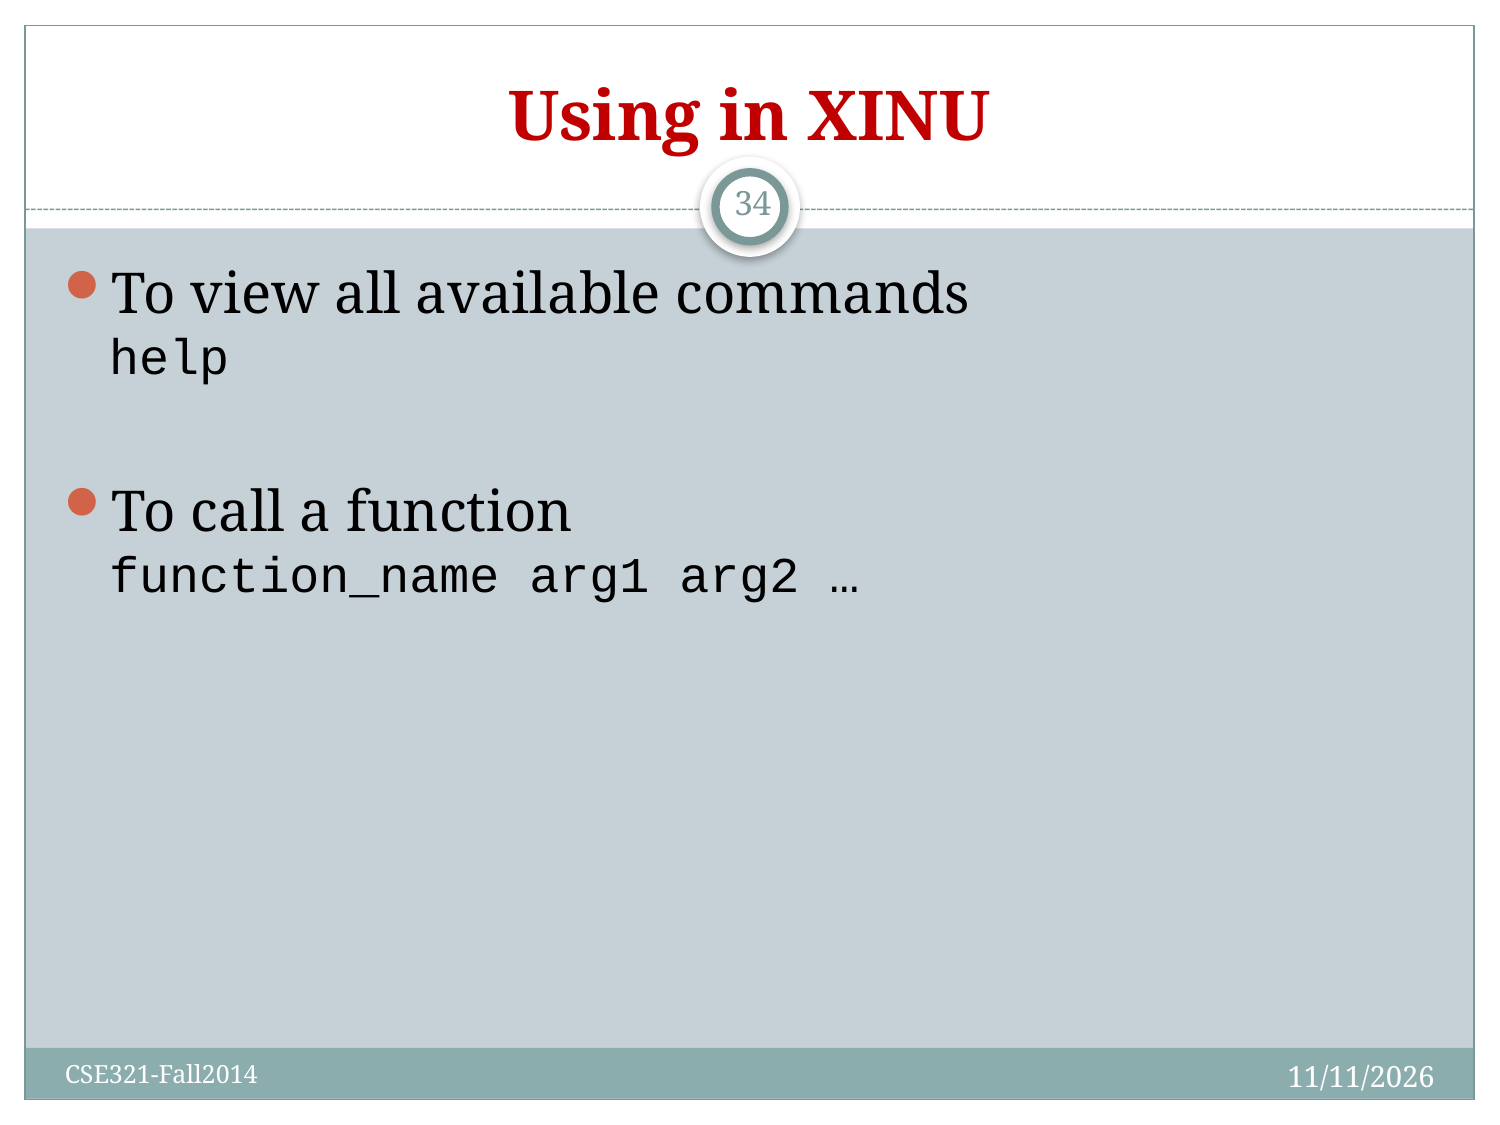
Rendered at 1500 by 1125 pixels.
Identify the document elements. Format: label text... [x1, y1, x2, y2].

list To view all available commands help To call a function function_name arg1 arg2 … [49, 249, 1450, 1005]
footer CSE321-Fall2014 [50, 1051, 638, 1112]
slide_number 34 [715, 168, 791, 241]
title Using in XINU [49, 37, 1450, 162]
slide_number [950, 1050, 1450, 1111]
